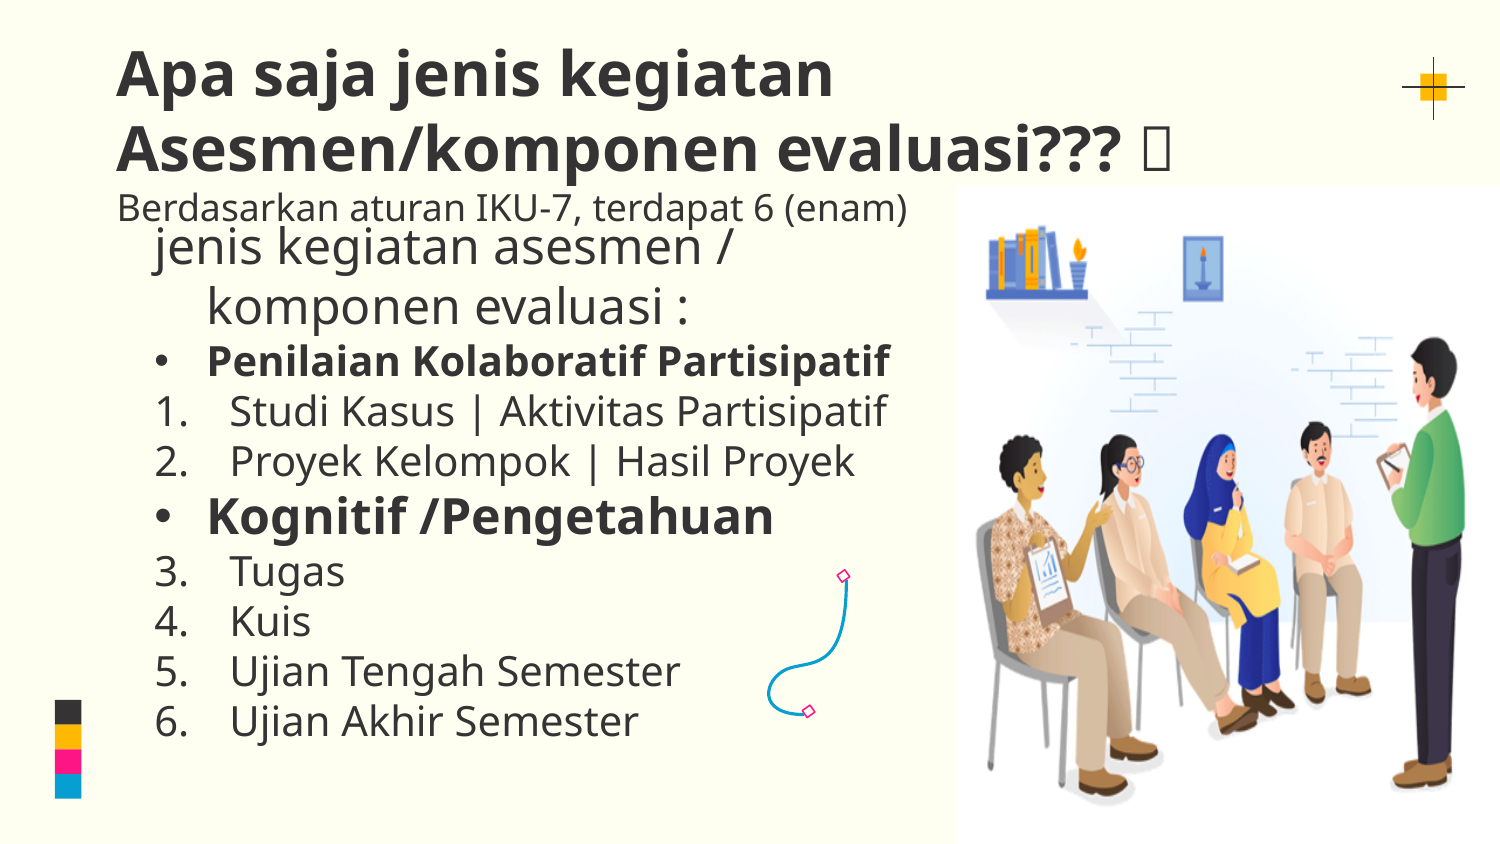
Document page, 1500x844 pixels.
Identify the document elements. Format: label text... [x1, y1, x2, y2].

picture [957, 186, 1500, 844]
subtitle jenis kegiatan asesmen / komponen evaluasi : Penilaian Kolaboratif Partisipatif Studi Kasus | Aktivitas Partisipatif Proyek Kelompok | Hasil Proyek Kognitif /Pengetahuan Tugas Kuis Ujian Tengah Semester Ujian Akhir Semester [116, 200, 952, 686]
title Apa saja jenis kegiatan Asesmen/komponen evaluasi???  Berdasarkan aturan IKU-7, terdapat 6 (enam) [101, 18, 1366, 113]
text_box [767, 594, 885, 694]
